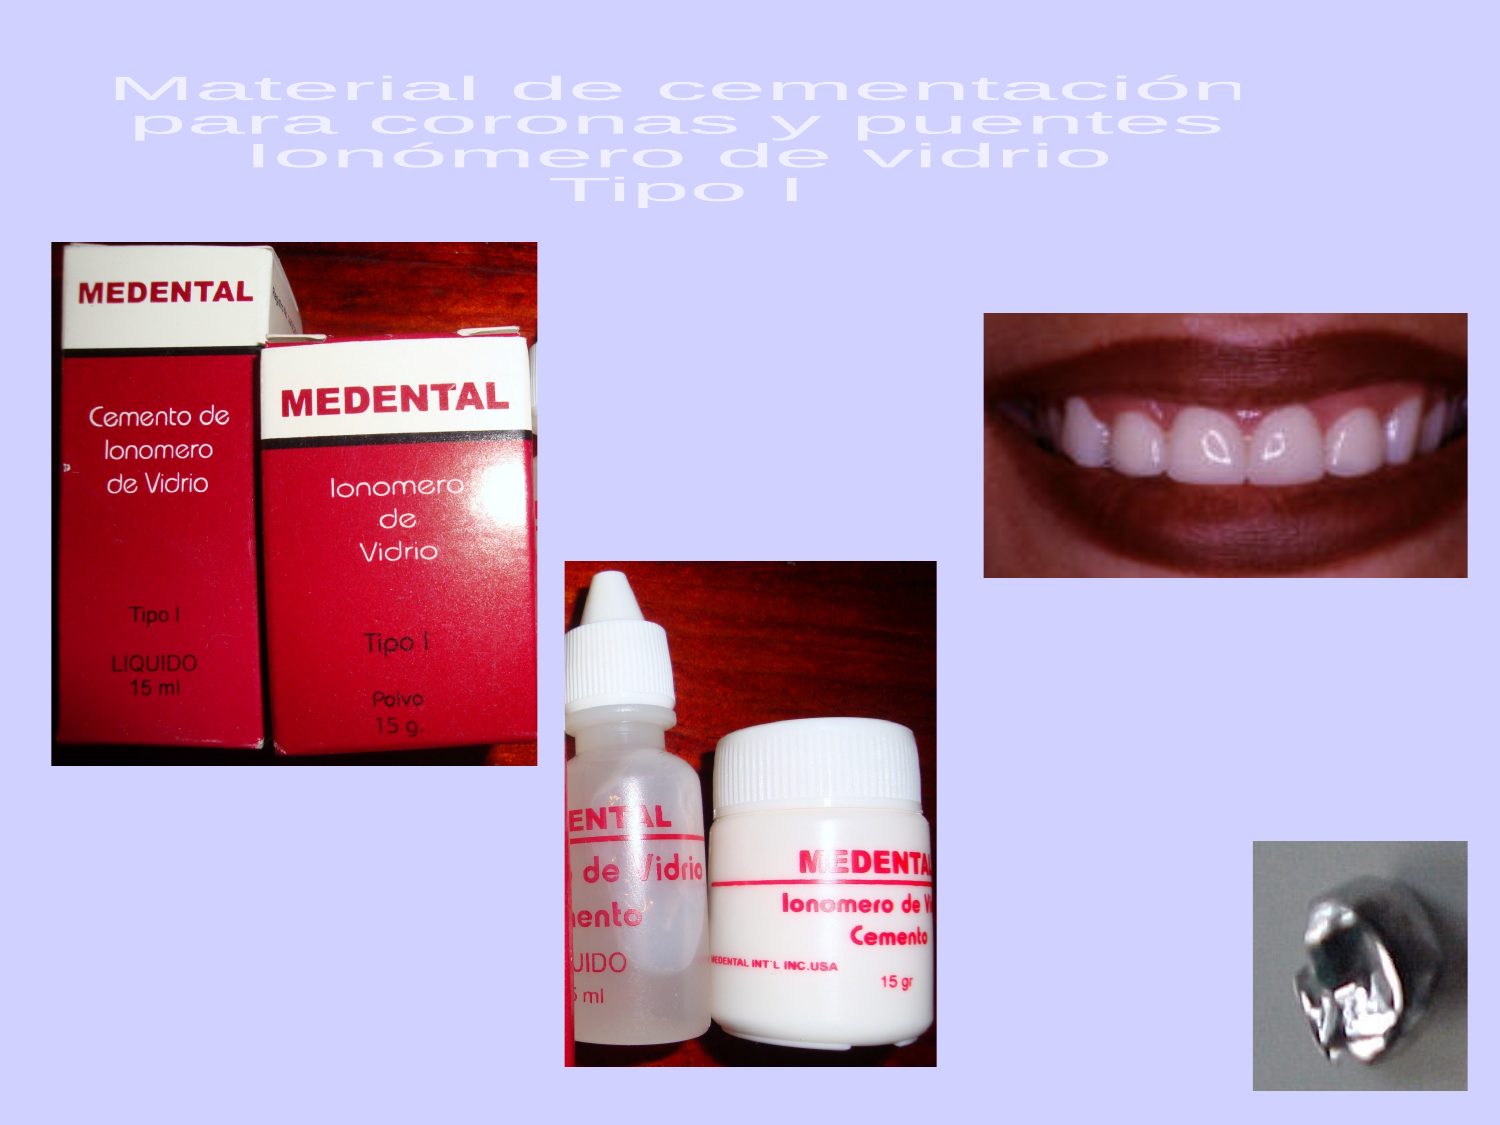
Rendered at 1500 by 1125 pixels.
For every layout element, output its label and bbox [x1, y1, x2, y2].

picture [983, 313, 1468, 578]
picture [1252, 841, 1468, 1091]
picture [51, 242, 538, 766]
picture [564, 561, 937, 1067]
